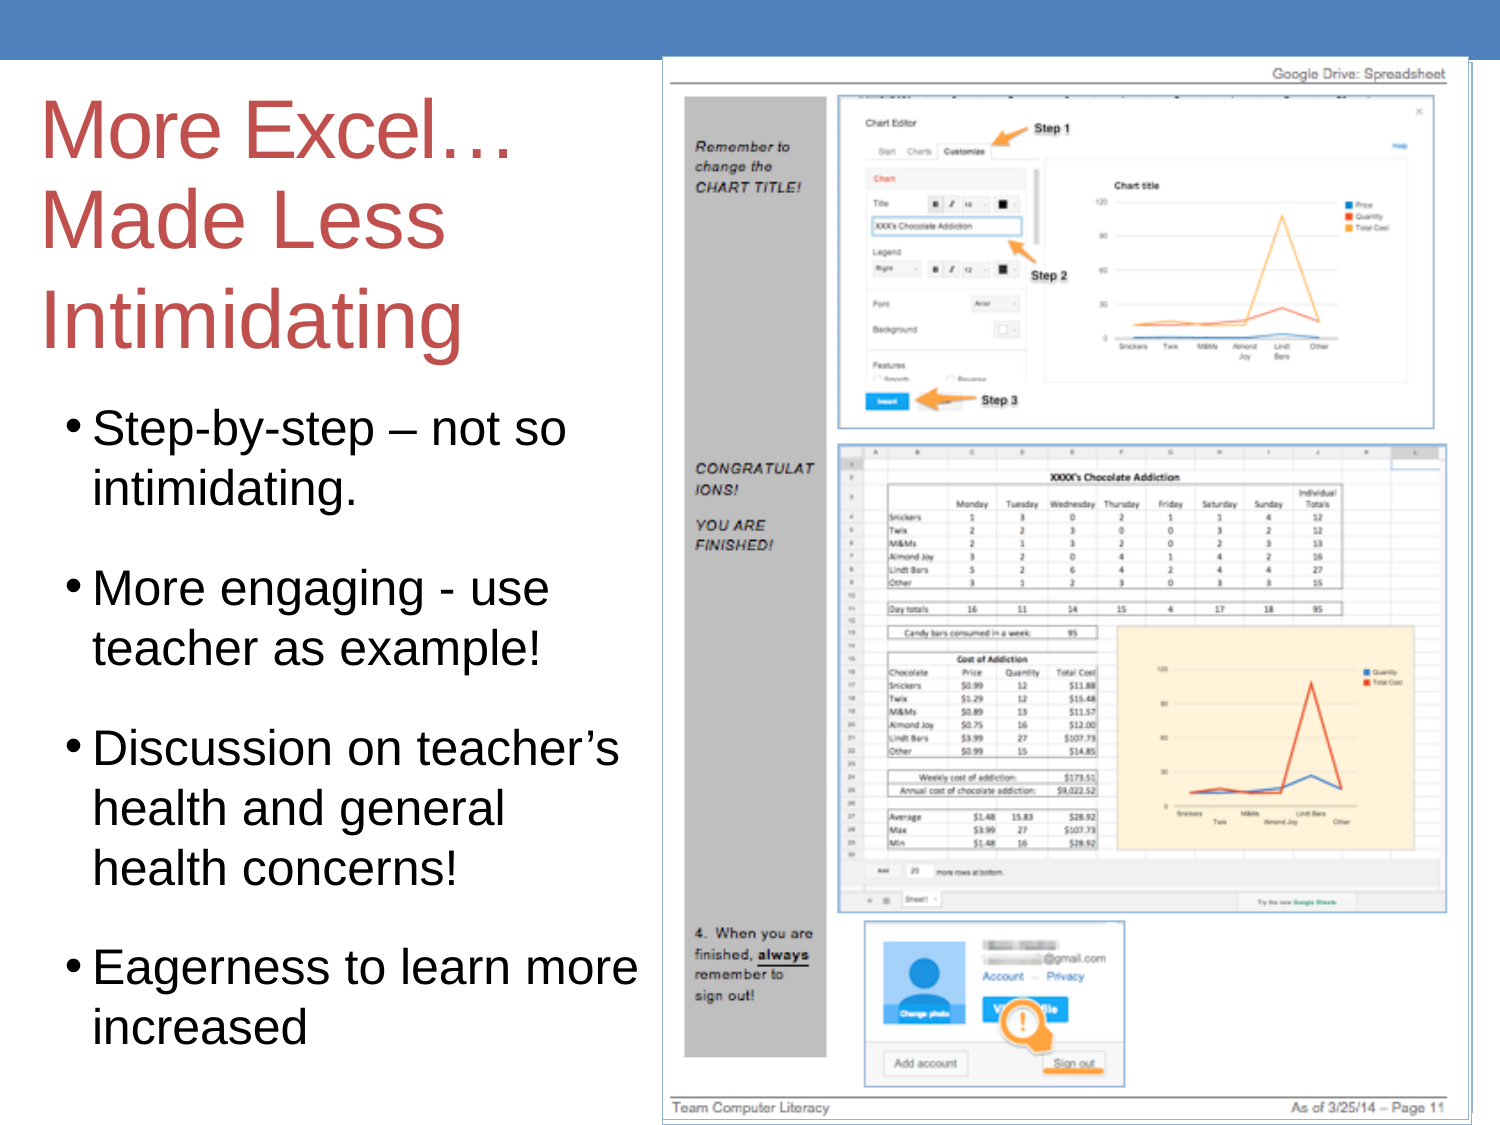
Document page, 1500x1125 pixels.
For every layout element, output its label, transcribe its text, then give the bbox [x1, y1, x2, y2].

title More Excel… [24, 62, 625, 188]
picture [662, 56, 1473, 1125]
text_box Made Less Intimidating [24, 112, 658, 373]
text_box Step-by-step – not so intimidating. More engaging - use teacher as example! Discussion on teacher’s health and general health concerns! Eagerness to learn more increased [49, 387, 659, 1123]
